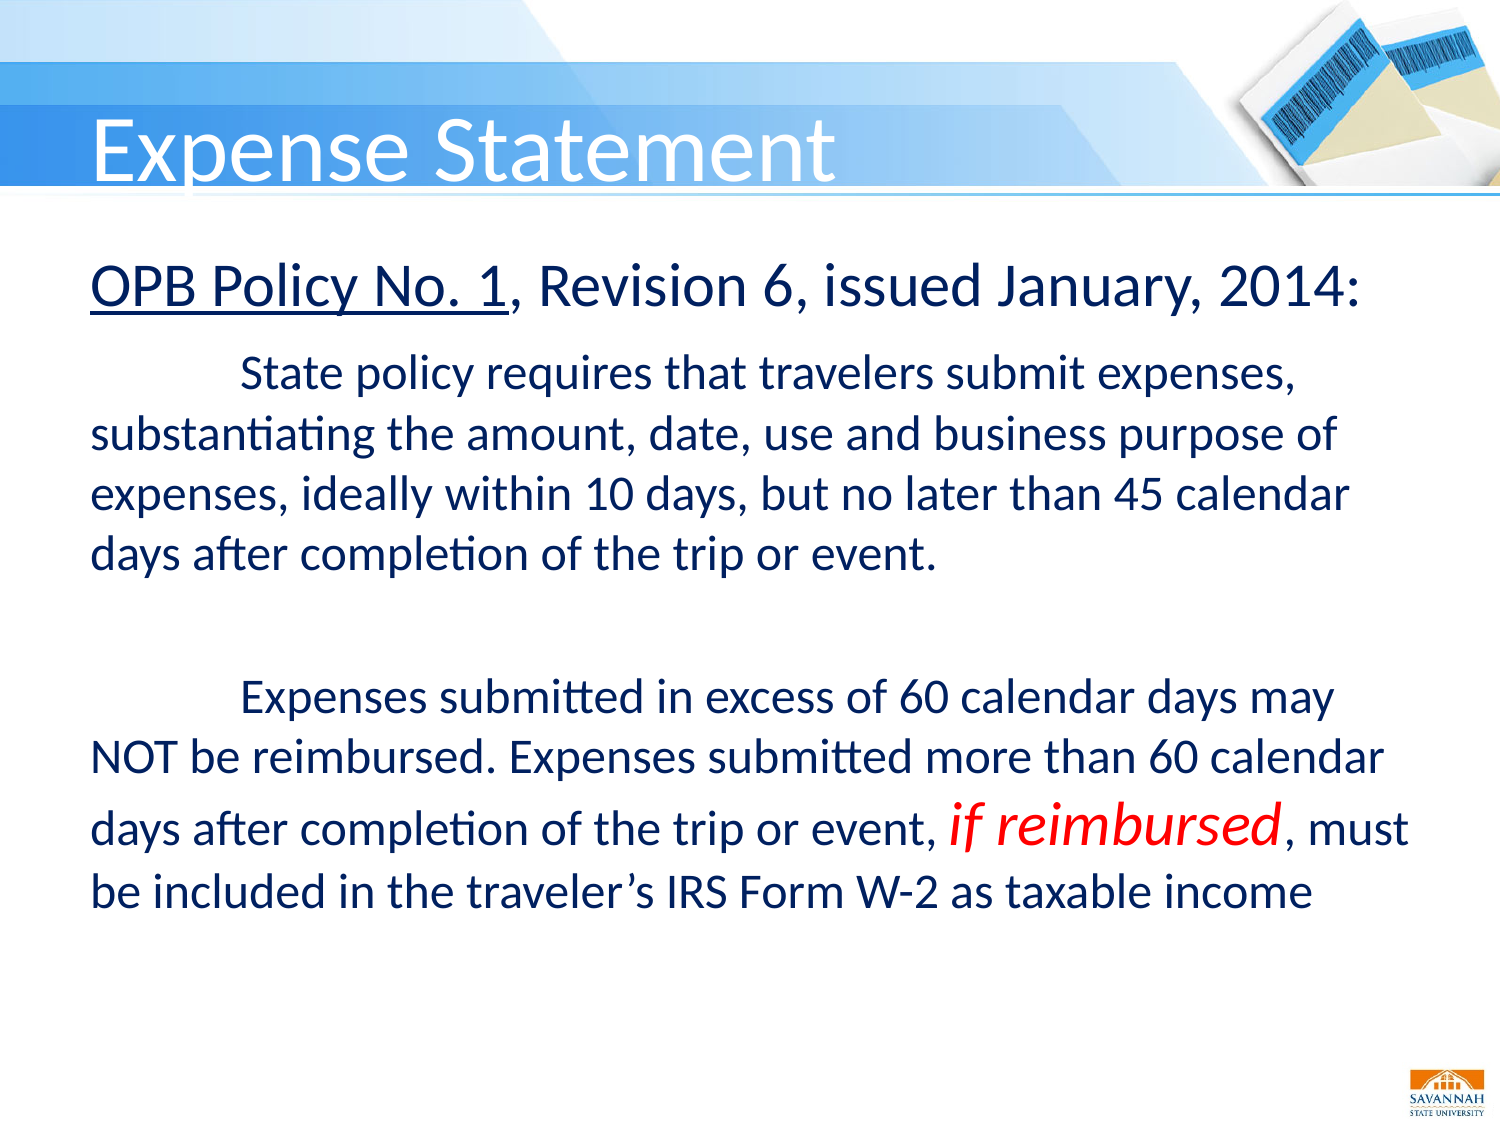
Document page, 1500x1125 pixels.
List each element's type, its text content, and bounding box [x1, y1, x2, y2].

list OPB Policy No. 1, Revision 6, issued January, 2014: State policy requires that travelers submit expenses, substantiating the amount, date, use and business purpose of expenses, ideally within 10 days, but no later than 45 calendar days after completion of the trip or event. Expenses submitted in excess of 60 calendar days may NOT be reimbursed. Expenses submitted more than 60 calendar days after completion of the trip or event, if reimbursed, must be included in the traveler’s IRS Form W-2 as taxable income [75, 236, 1425, 1089]
title Expense Statement [75, 49, 1425, 236]
picture [0, 0, 1500, 1125]
